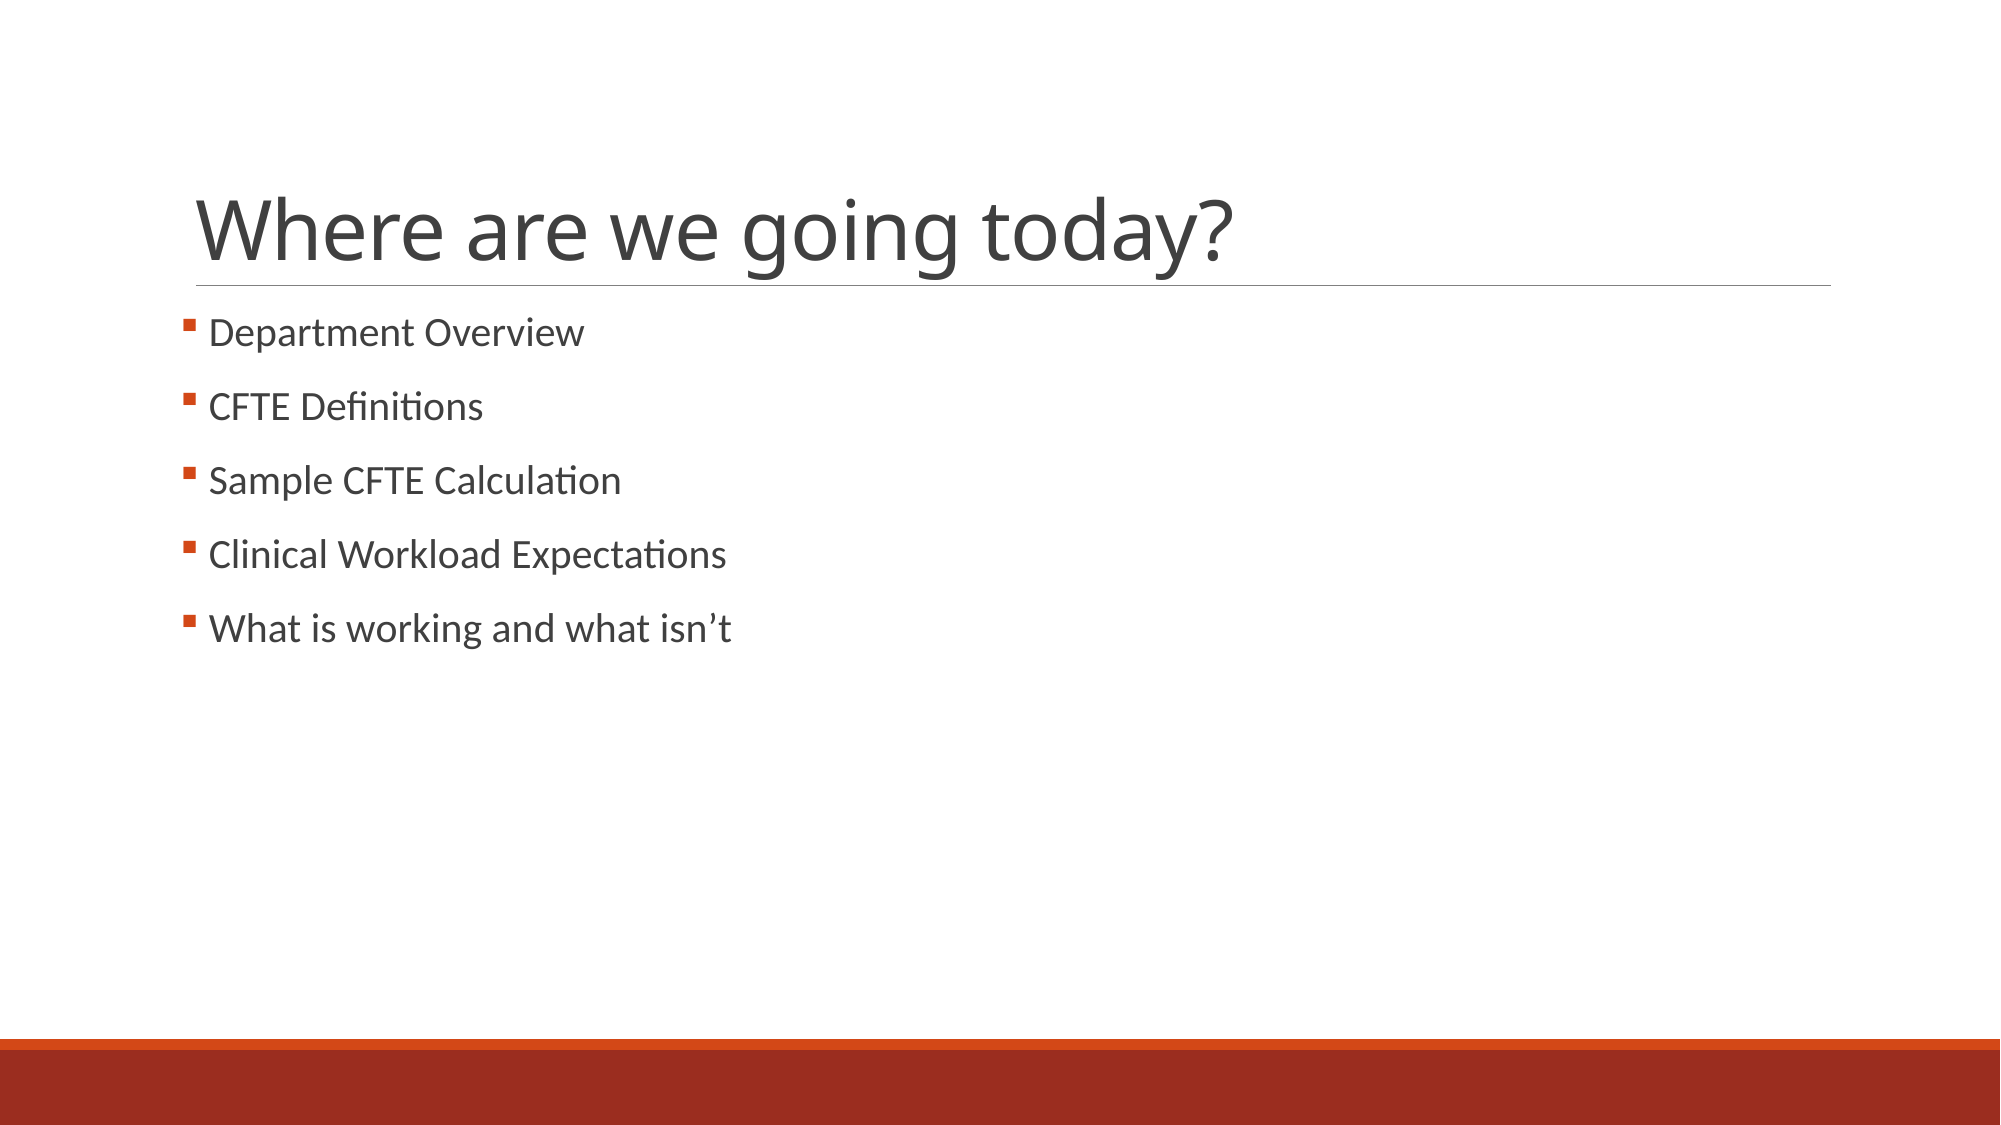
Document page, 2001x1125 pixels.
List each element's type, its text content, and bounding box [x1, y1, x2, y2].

title Where are we going today? [180, 47, 1830, 285]
list Department Overview CFTE Definitions Sample CFTE Calculation Clinical Workload Expectations What is working and what isn’t [180, 302, 1830, 963]
